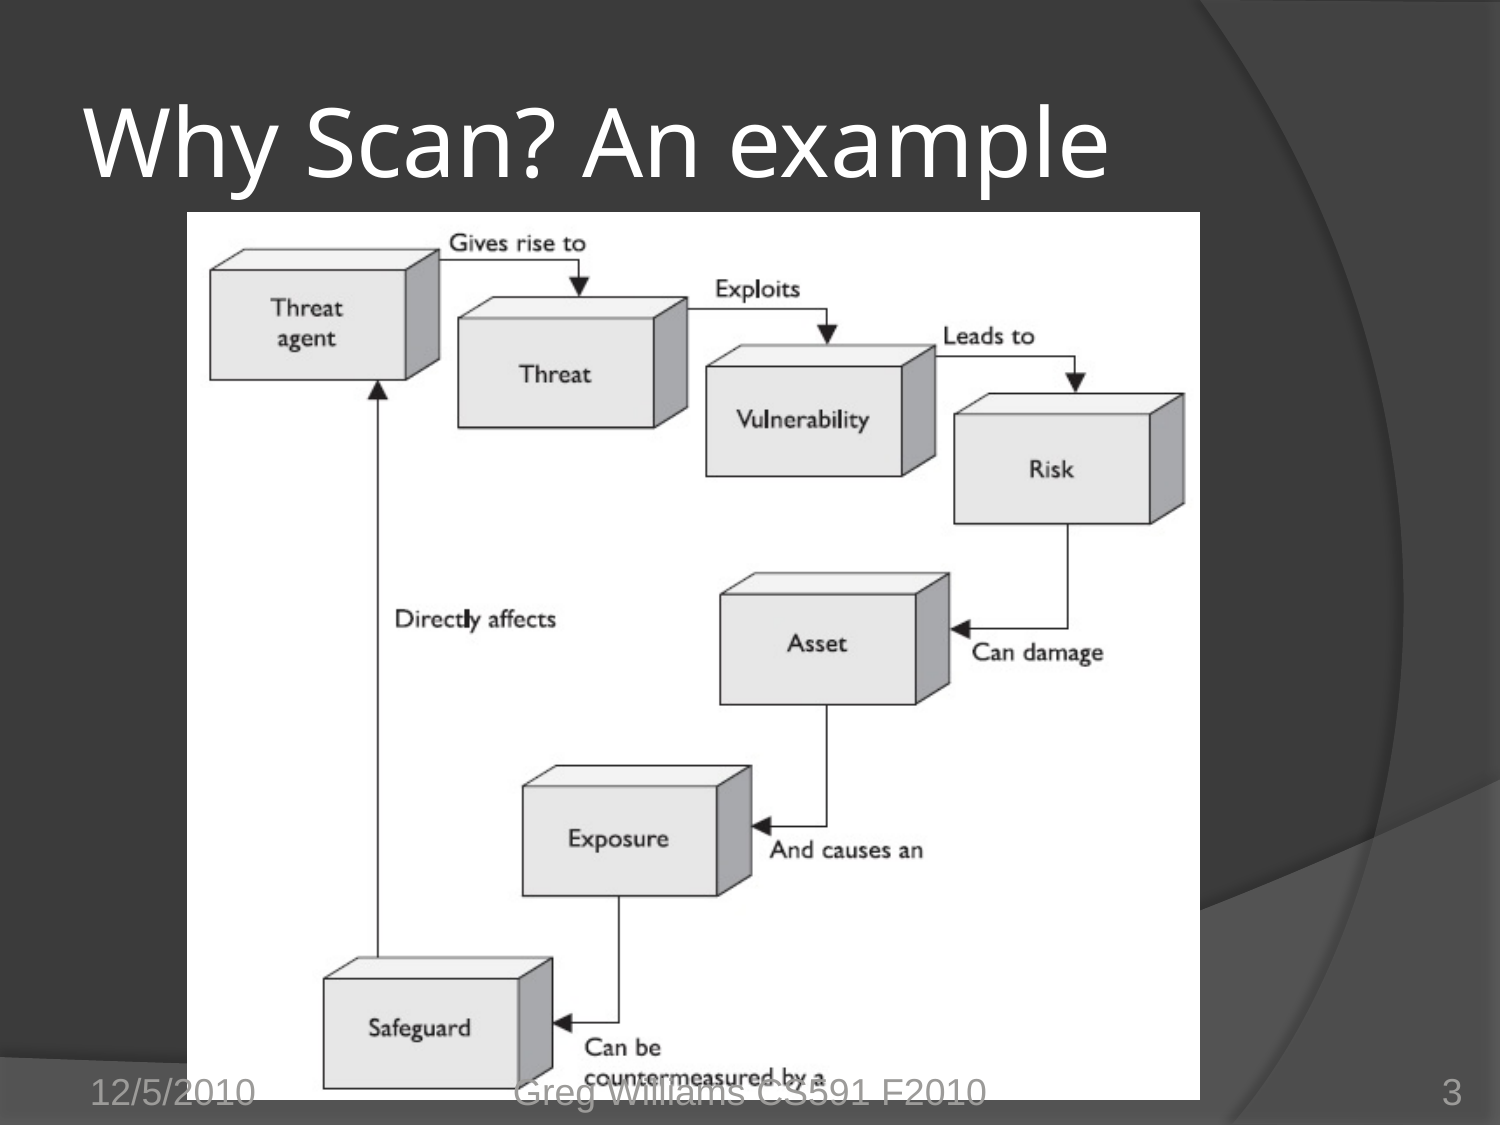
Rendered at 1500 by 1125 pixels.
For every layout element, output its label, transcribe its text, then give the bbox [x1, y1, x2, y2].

slide_number 3 [1337, 1053, 1463, 1114]
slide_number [75, 1053, 425, 1114]
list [187, 212, 1201, 1101]
title Why Scan? An example [75, 45, 1300, 233]
